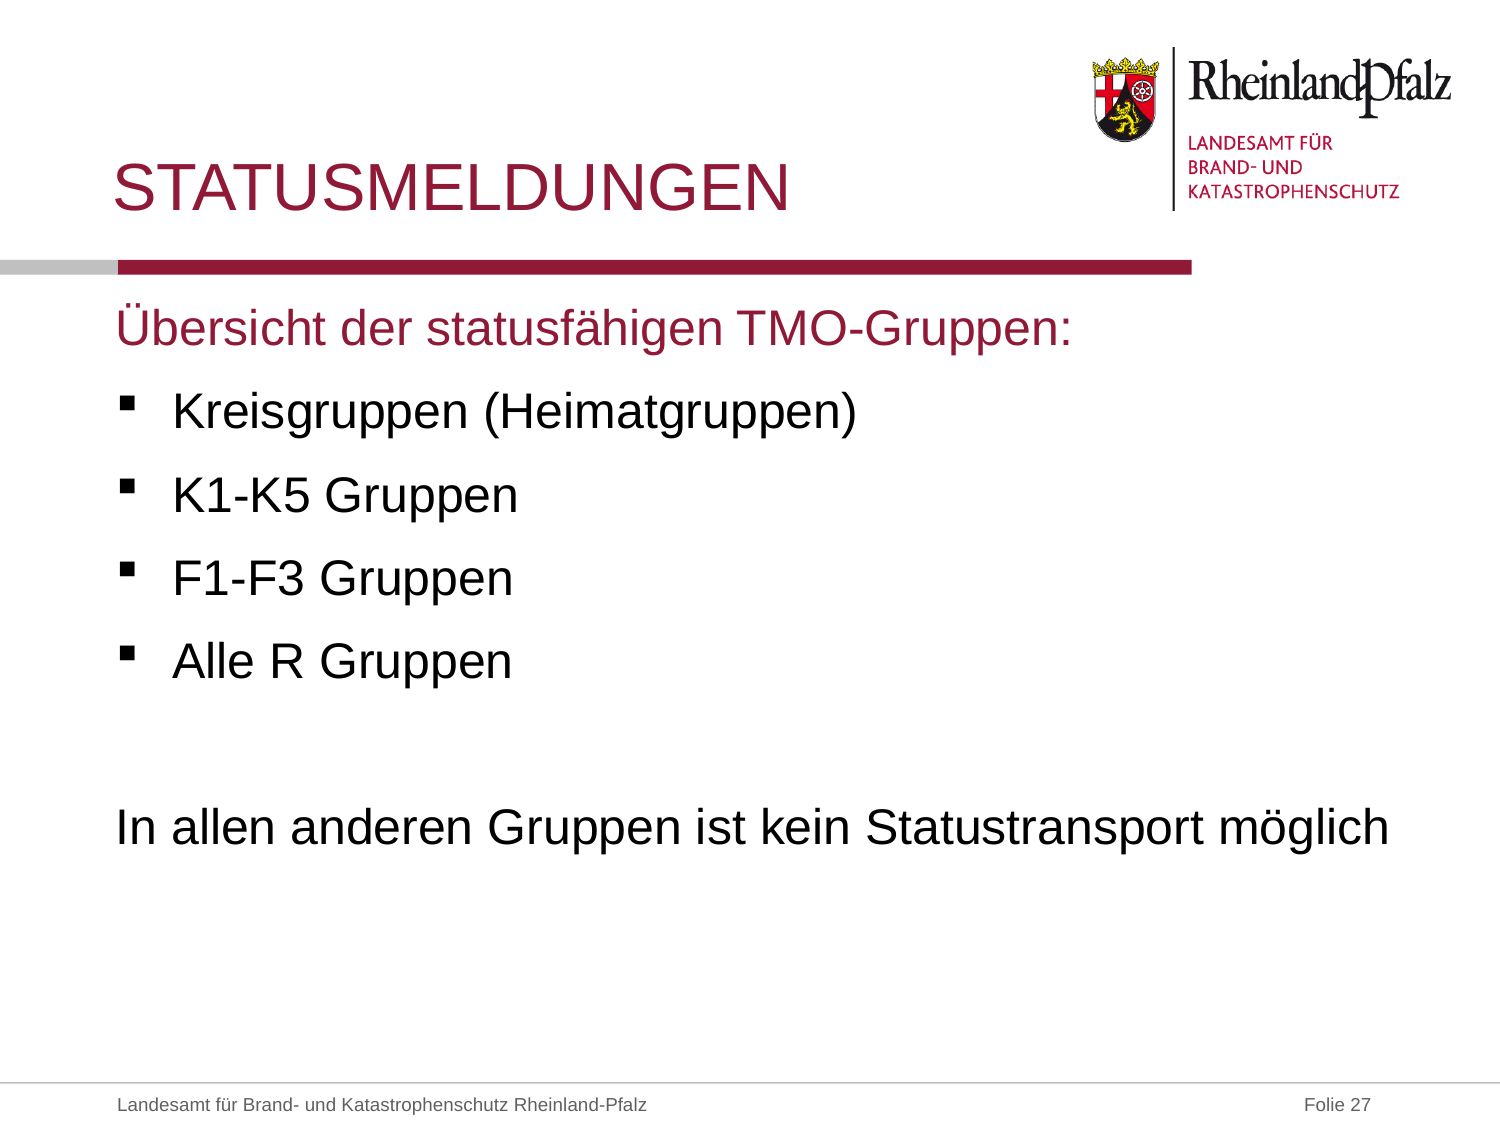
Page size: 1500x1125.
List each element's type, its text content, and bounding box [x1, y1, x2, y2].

list Übersicht der statusfähigen TMO-Gruppen: Kreisgruppen (Heimatgruppen) K1-K5 Gruppen F1-F3 Gruppen Alle R Gruppen In allen anderen Gruppen ist kein Statustransport möglich [115, 302, 1412, 1053]
title Statusmeldungen [112, 71, 1071, 224]
picture [1092, 47, 1451, 211]
